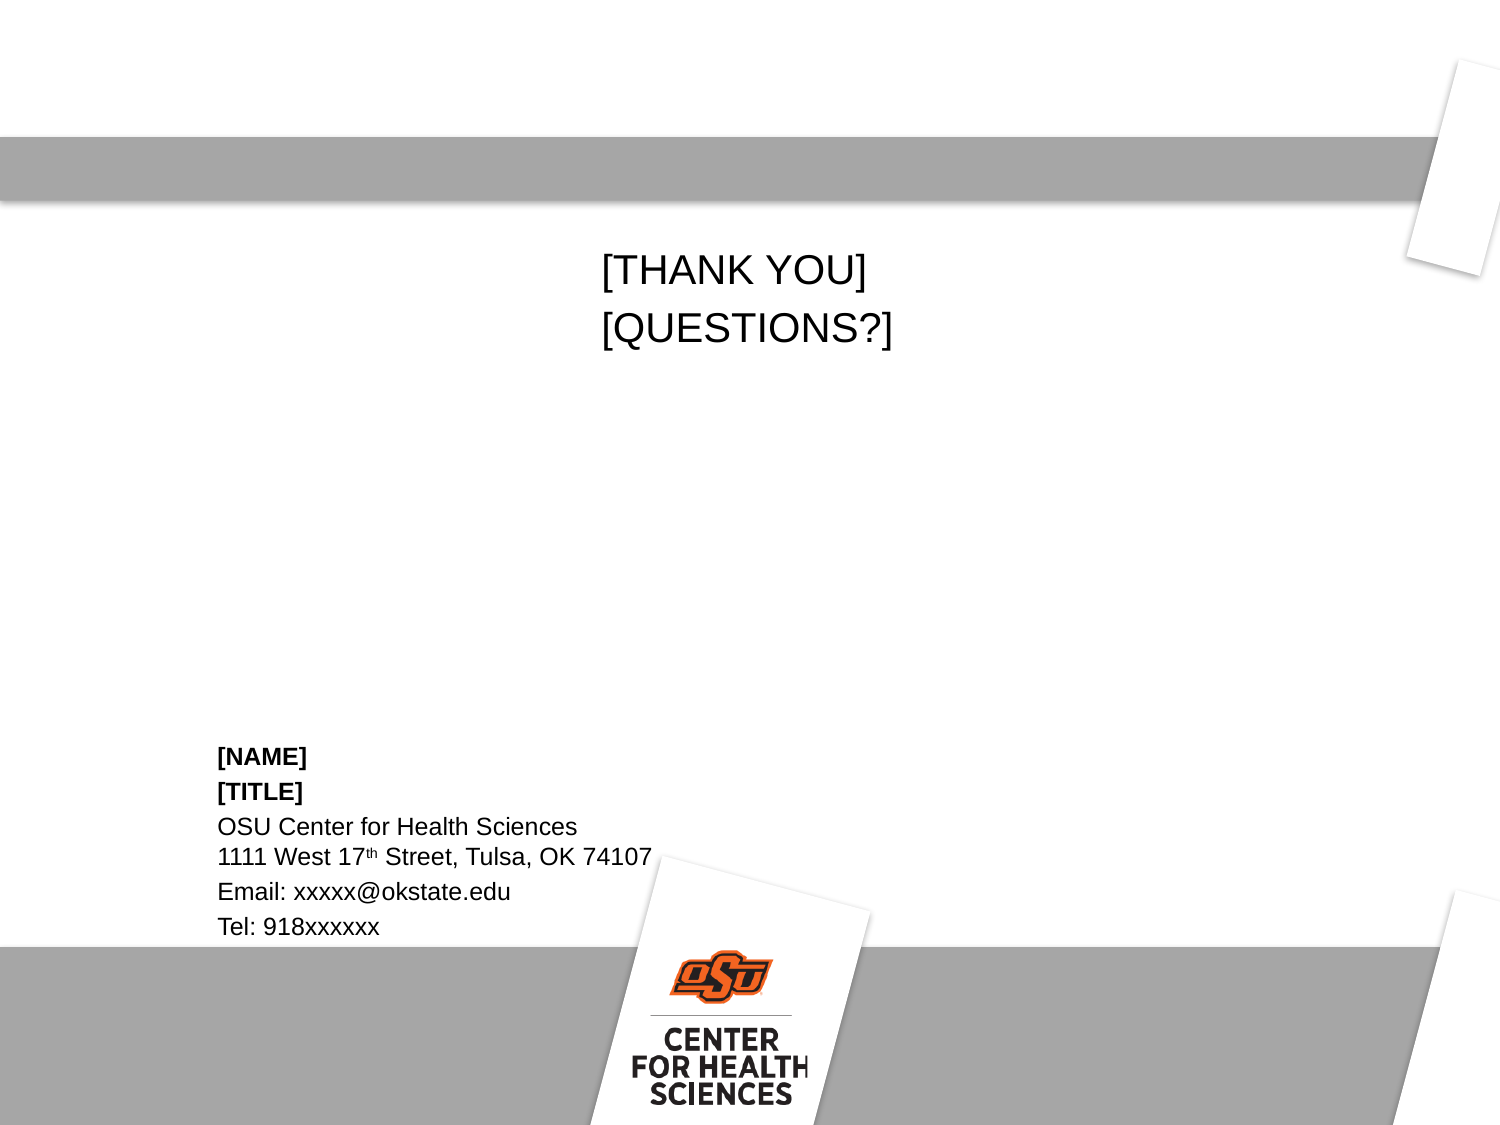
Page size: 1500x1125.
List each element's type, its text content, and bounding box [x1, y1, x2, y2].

list [NAME] [TITLE] OSU Center for Health Sciences 1111 West 17th Street, Tulsa, OK 74107 Email: xxxxx@okstate.edu Tel: 918xxxxxx [202, 235, 719, 949]
list [THANK YOU] [QUESTIONS?] [719, 235, 1425, 949]
